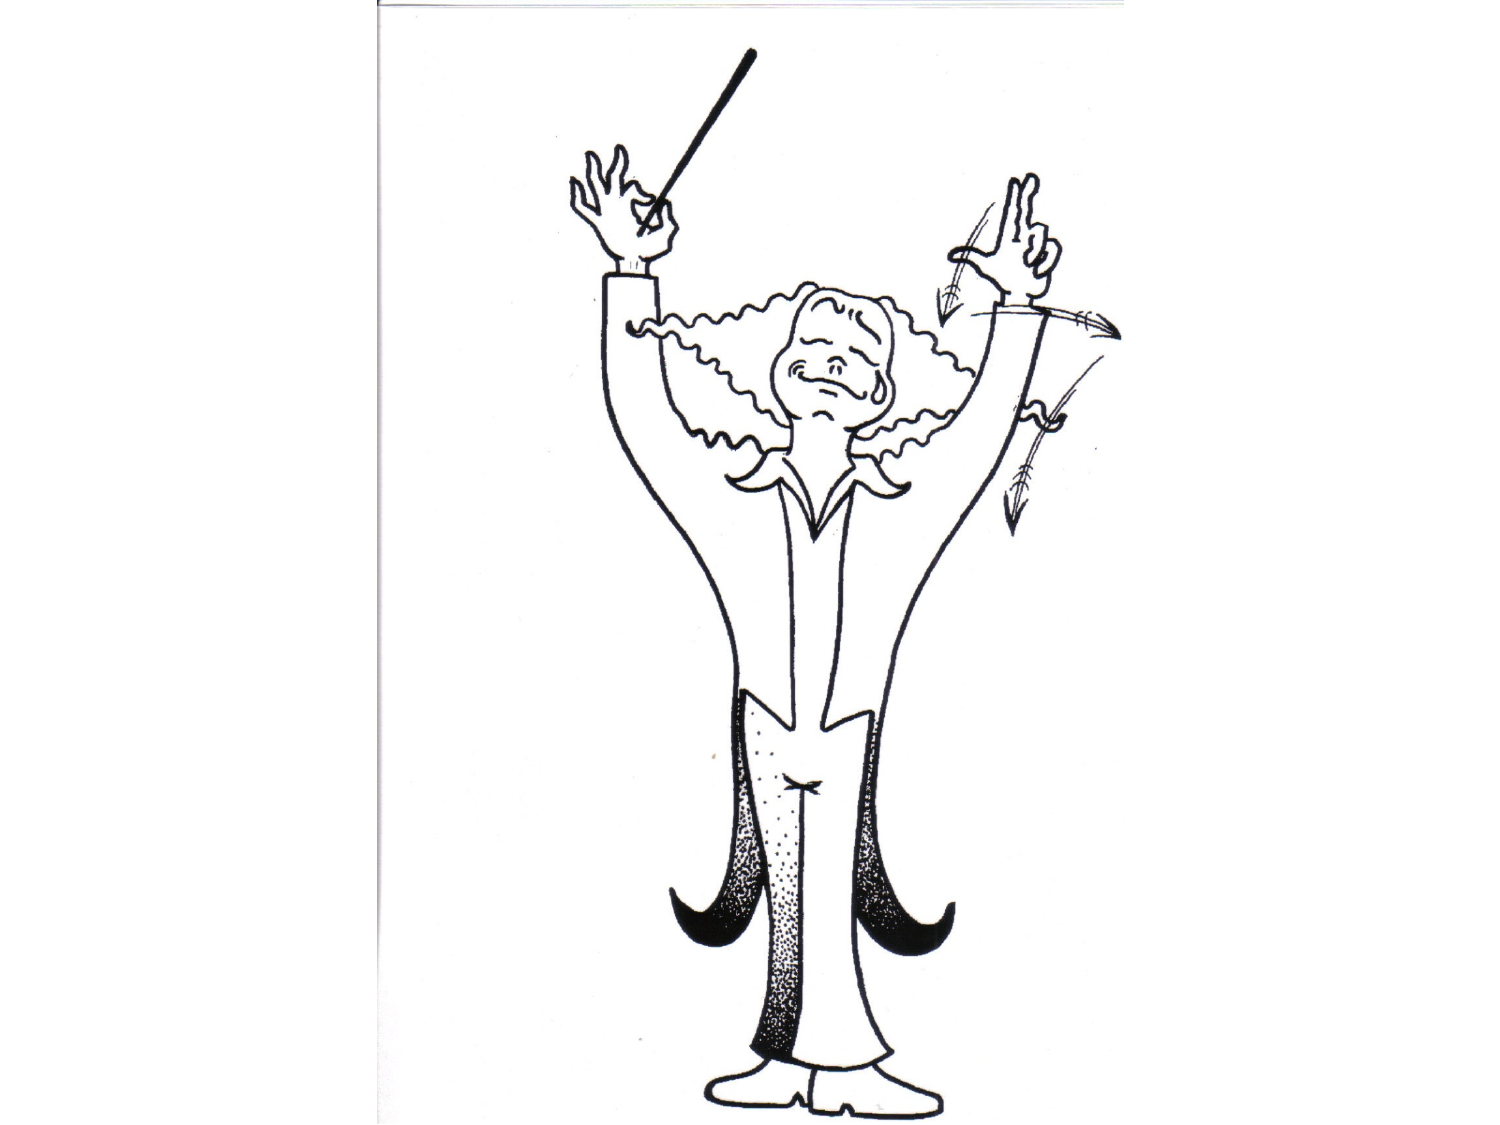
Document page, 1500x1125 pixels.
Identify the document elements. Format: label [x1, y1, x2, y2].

picture [376, 0, 1124, 1125]
